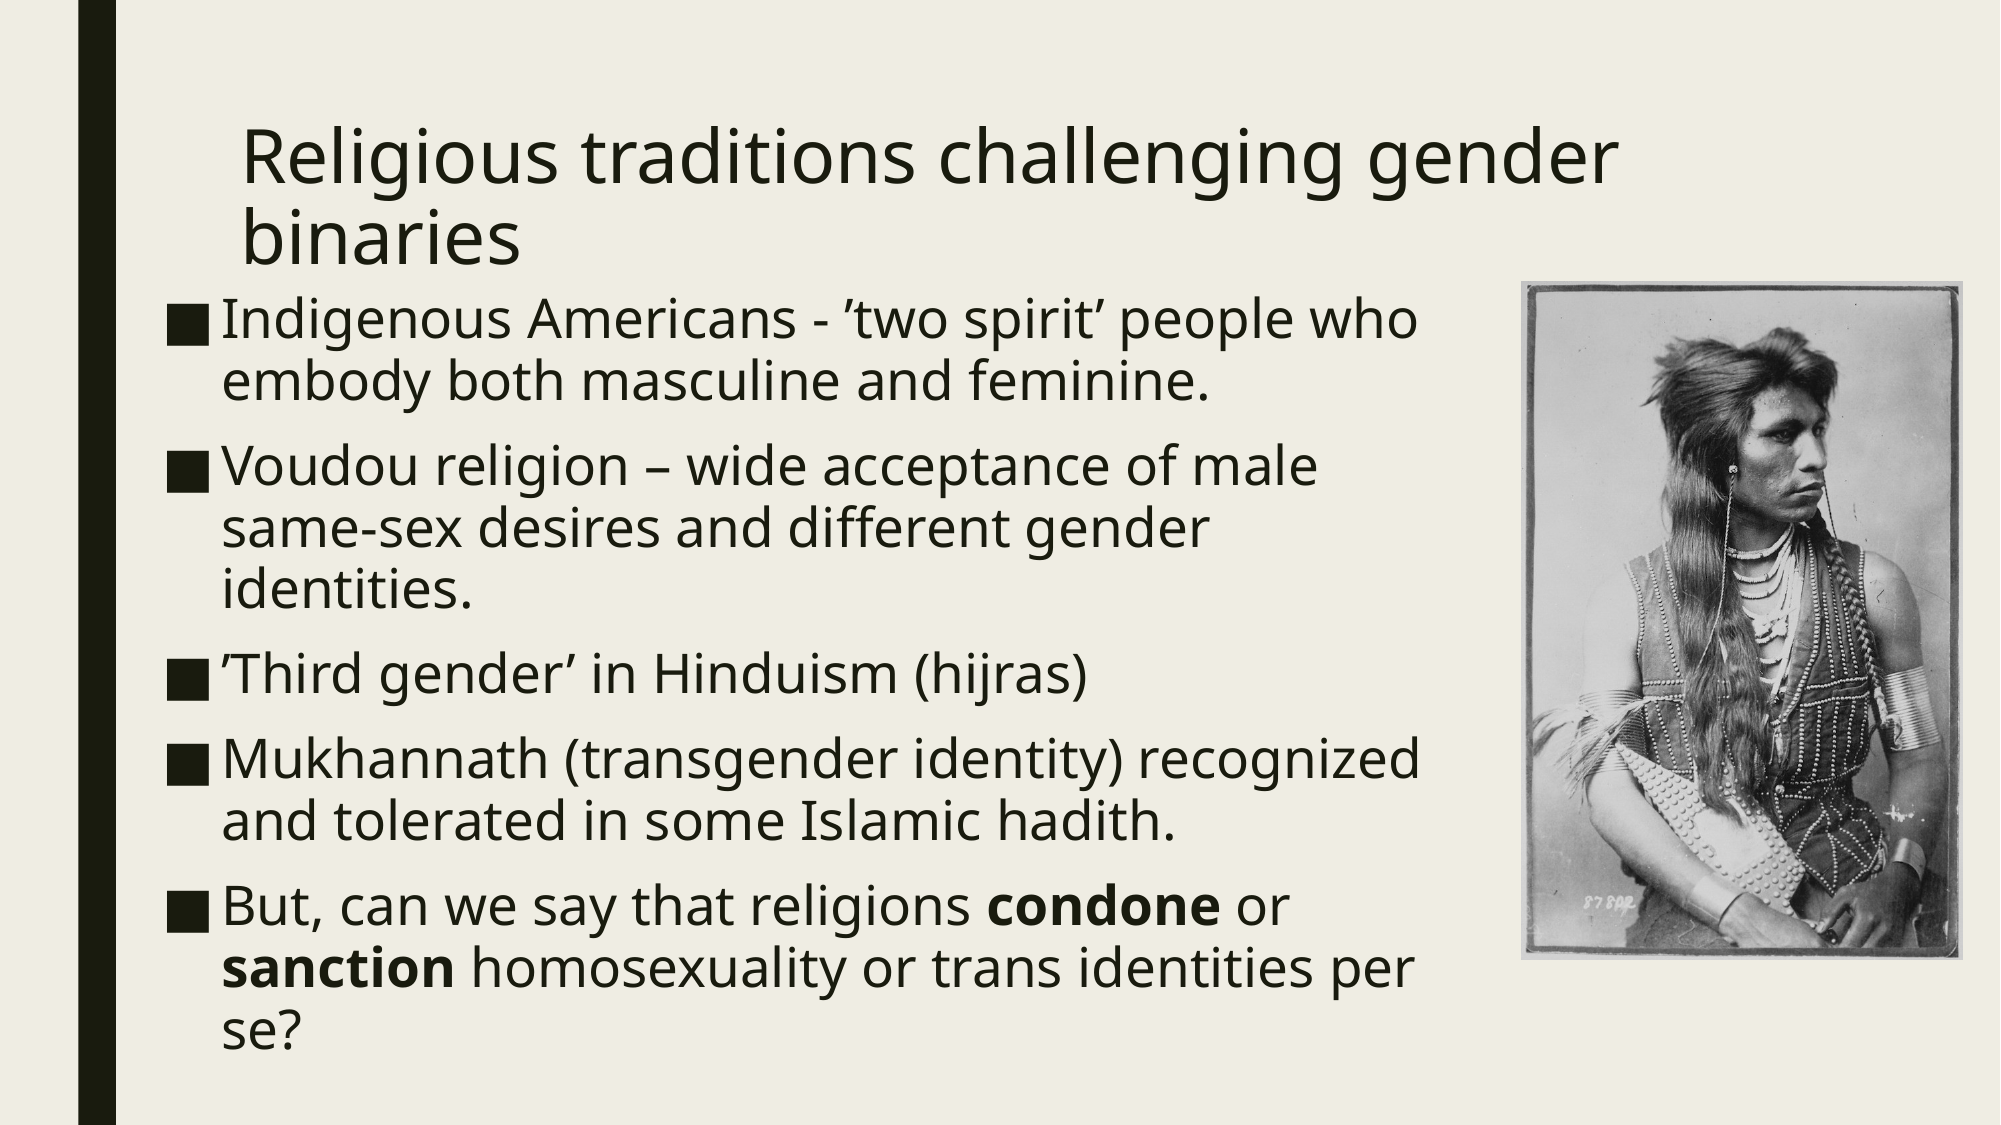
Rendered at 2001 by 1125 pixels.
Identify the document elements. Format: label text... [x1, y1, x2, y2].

picture [1521, 281, 1963, 960]
title Religious traditions challenging gender binaries [225, 112, 1800, 357]
list Indigenous Americans - ’two spirit’ people who embody both masculine and feminine. Voudou religion – wide acceptance of male same-sex desires and different gender identities. ’Third gender’ in Hinduism (hijras) Mukhannath (transgender identity) recognized and tolerated in some Islamic hadith. But, can we say that religions condone or sanction homosexuality or trans identities per se? [146, 281, 1491, 1083]
